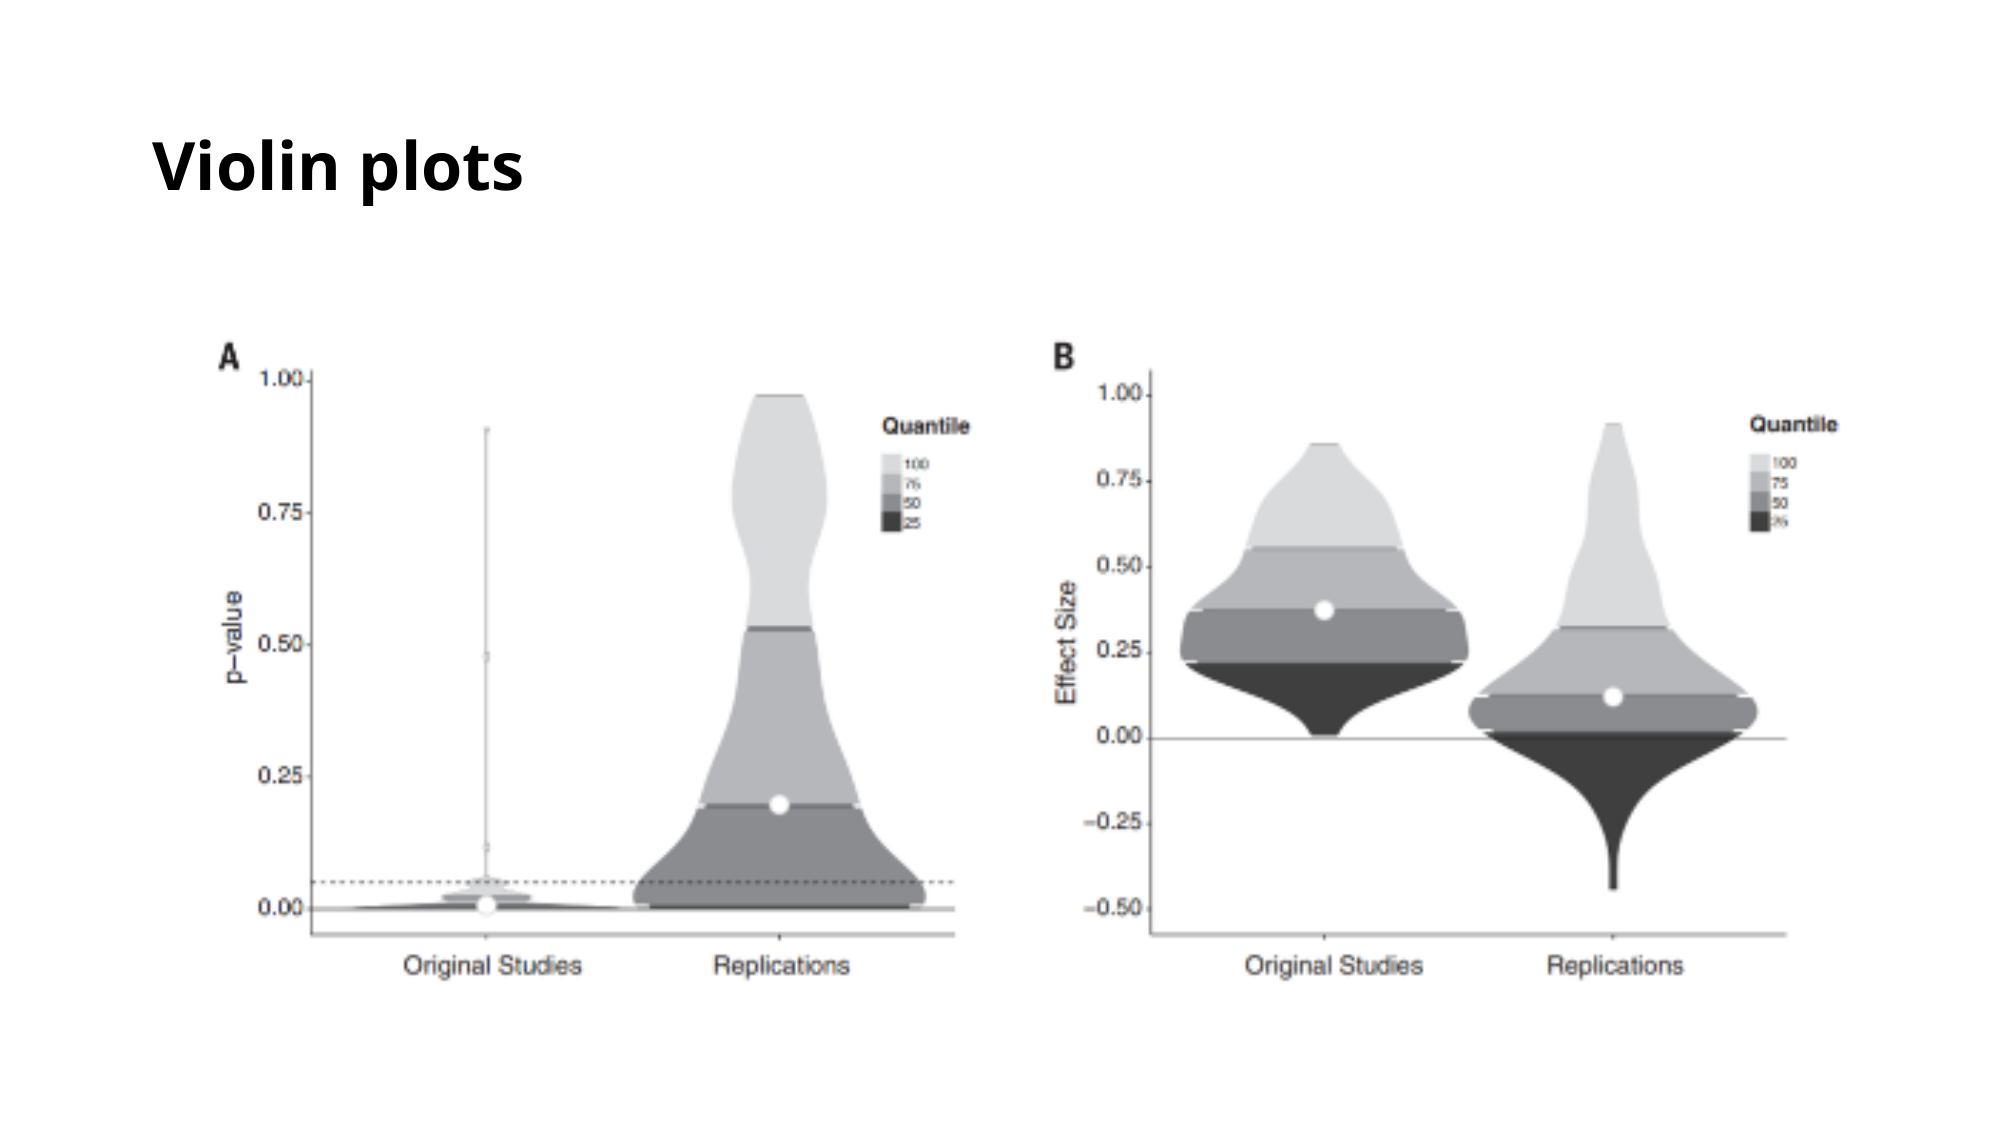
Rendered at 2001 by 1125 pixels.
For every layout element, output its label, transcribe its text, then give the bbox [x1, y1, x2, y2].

title Violin plots [137, 59, 1779, 278]
picture [137, 318, 1863, 990]
